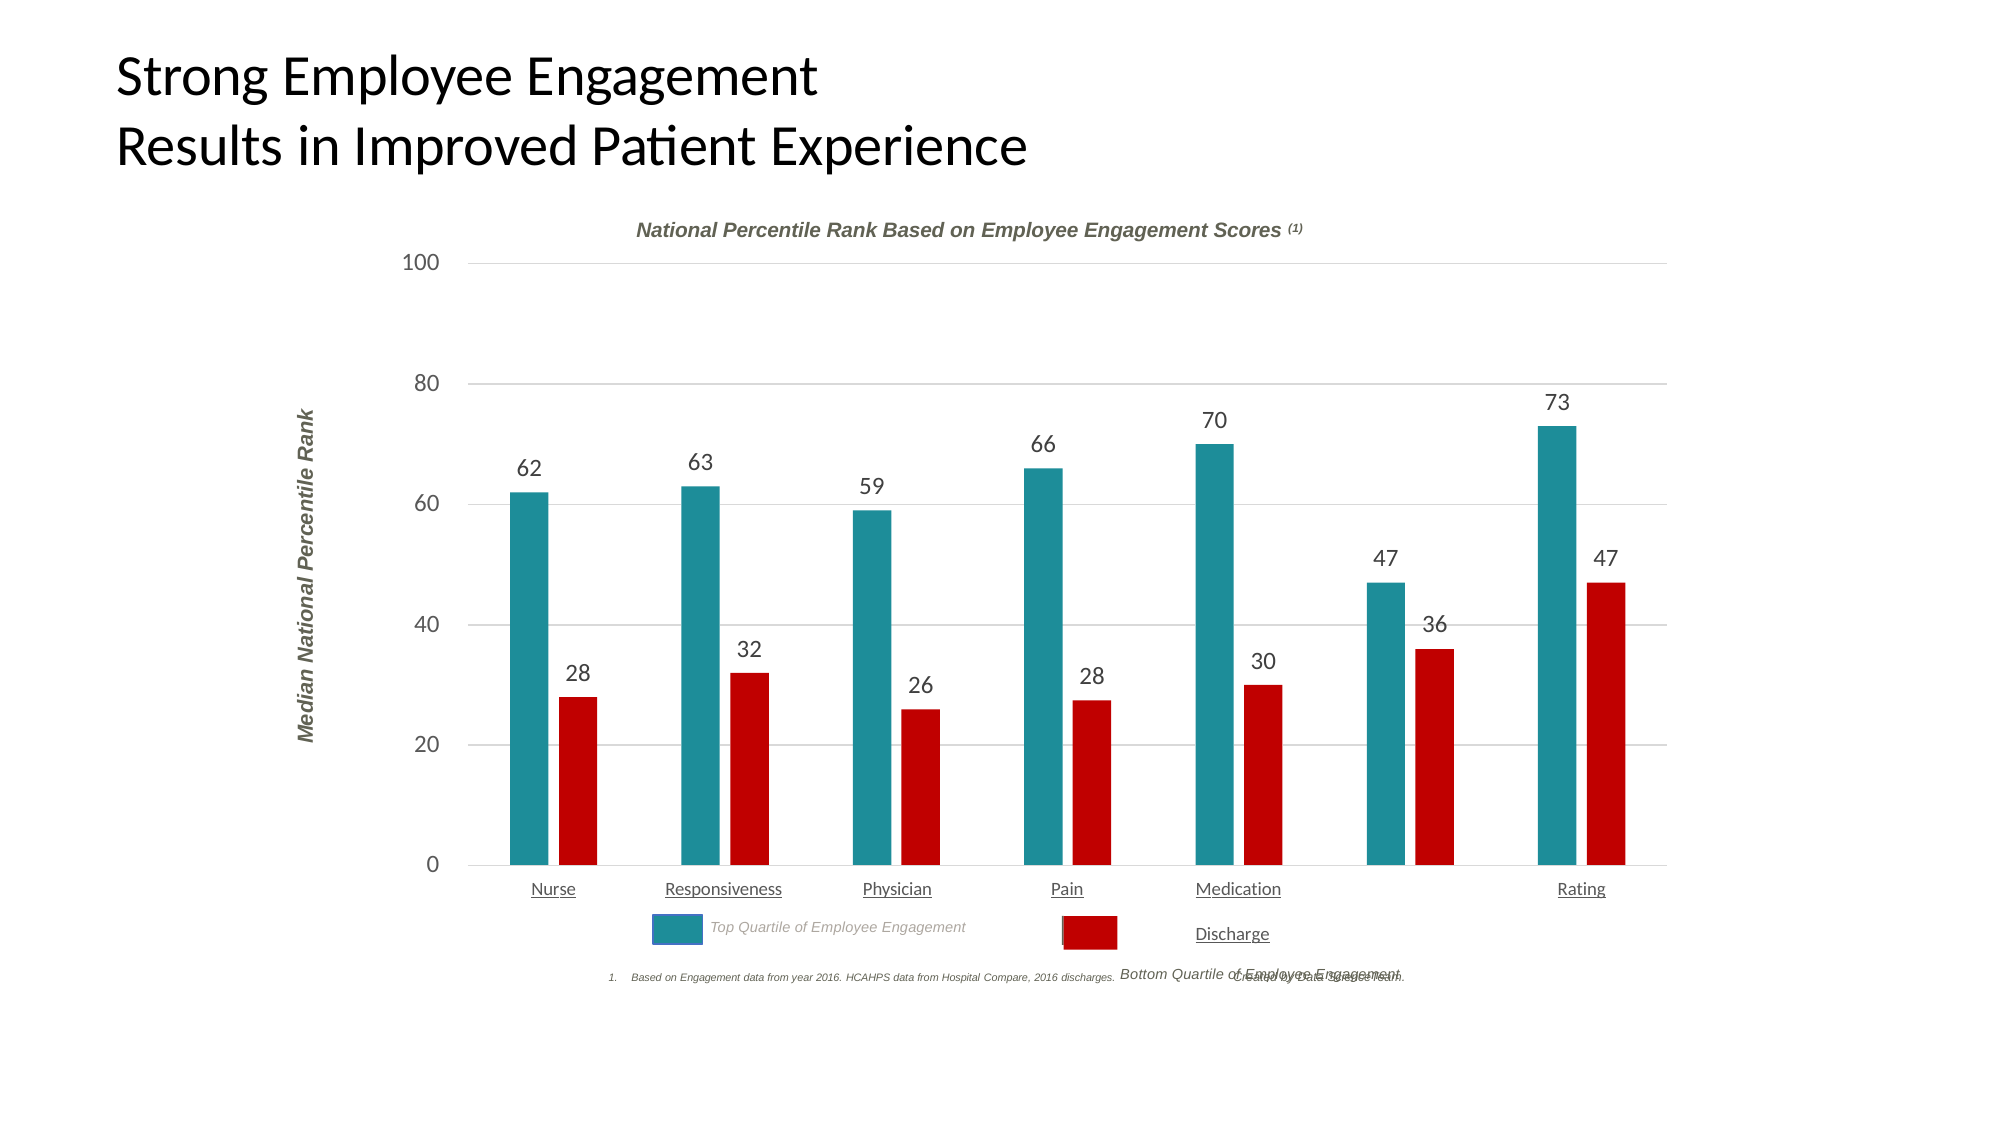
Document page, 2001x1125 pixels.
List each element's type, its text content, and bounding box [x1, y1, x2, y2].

text_box Responsiveness Physician Top Quartile of Employee Engagement [663, 875, 974, 936]
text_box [651, 914, 704, 946]
text_box Medication Discharge Bottom Quartile of Employee Engagement [1118, 875, 1450, 983]
text_box 66 [1028, 425, 1059, 458]
text_box 80 [412, 364, 442, 397]
text_box [1024, 468, 1063, 581]
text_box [467, 582, 1668, 867]
text_box Nurse [529, 875, 579, 900]
text_box Pain [1049, 875, 1087, 900]
text_box 47 [1371, 539, 1401, 572]
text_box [1061, 915, 1118, 950]
text_box 62 [514, 449, 545, 482]
text_box 47 [1591, 539, 1621, 572]
title Strong Employee Engagement Results in Improved Patient Experience [114, 35, 1040, 226]
text_box 63 [685, 443, 716, 476]
text_box 0 [424, 845, 442, 878]
text_box [1195, 444, 1234, 581]
text_box 73 [1542, 383, 1573, 416]
text_box [681, 486, 720, 581]
text_box Median National Percentile Rank [291, 403, 320, 746]
text_box 70 [1199, 401, 1230, 434]
text_box 60 [412, 484, 442, 517]
text_box [1537, 426, 1577, 581]
text_box [510, 492, 549, 581]
text_box Rating [1555, 875, 1609, 900]
text_box National Percentile Rank Based on Employee Engagement Scores (1) [632, 214, 1315, 242]
text_box 59 [857, 467, 887, 500]
text_box 20 [412, 725, 442, 758]
text_box 100 [399, 243, 442, 276]
text_box [852, 510, 892, 581]
text_box 40 [412, 605, 442, 638]
text_box 1. Based on Engagement data from year 2016. HCAHPS data from Hospital Compare, 2016 discharges. Created by Data ScienceTeam. [606, 960, 1408, 986]
